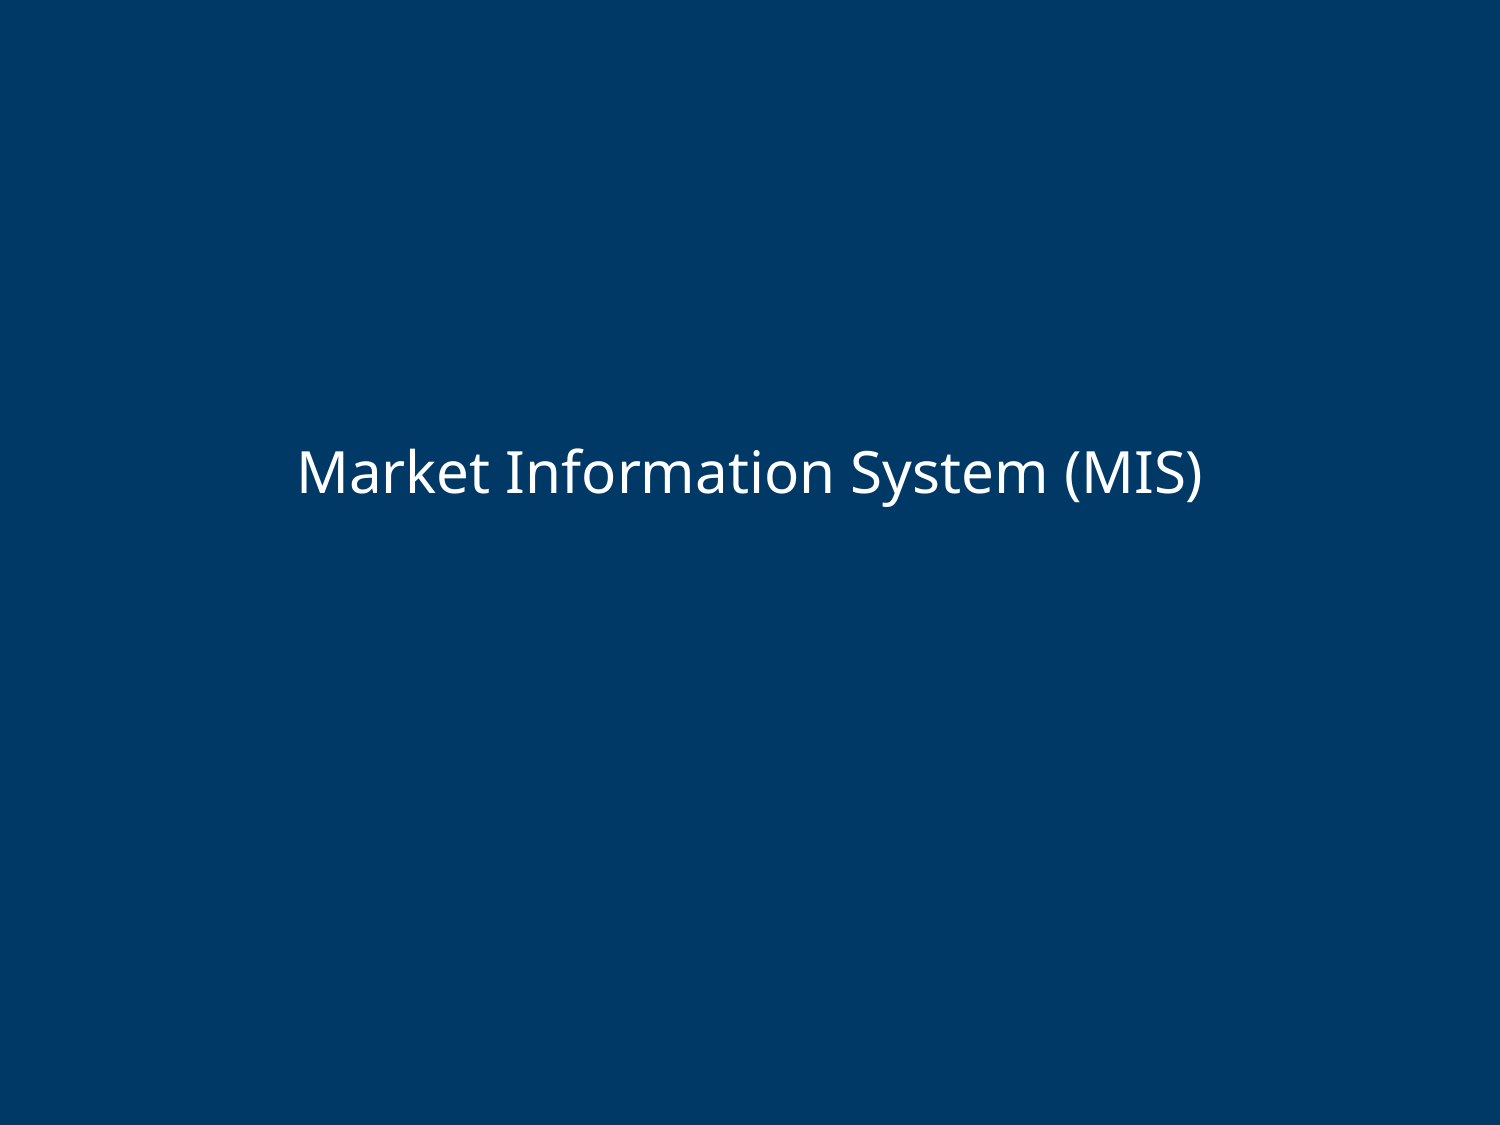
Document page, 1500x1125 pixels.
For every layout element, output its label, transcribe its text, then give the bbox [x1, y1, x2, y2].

title Market Information System (MIS) [112, 349, 1388, 591]
